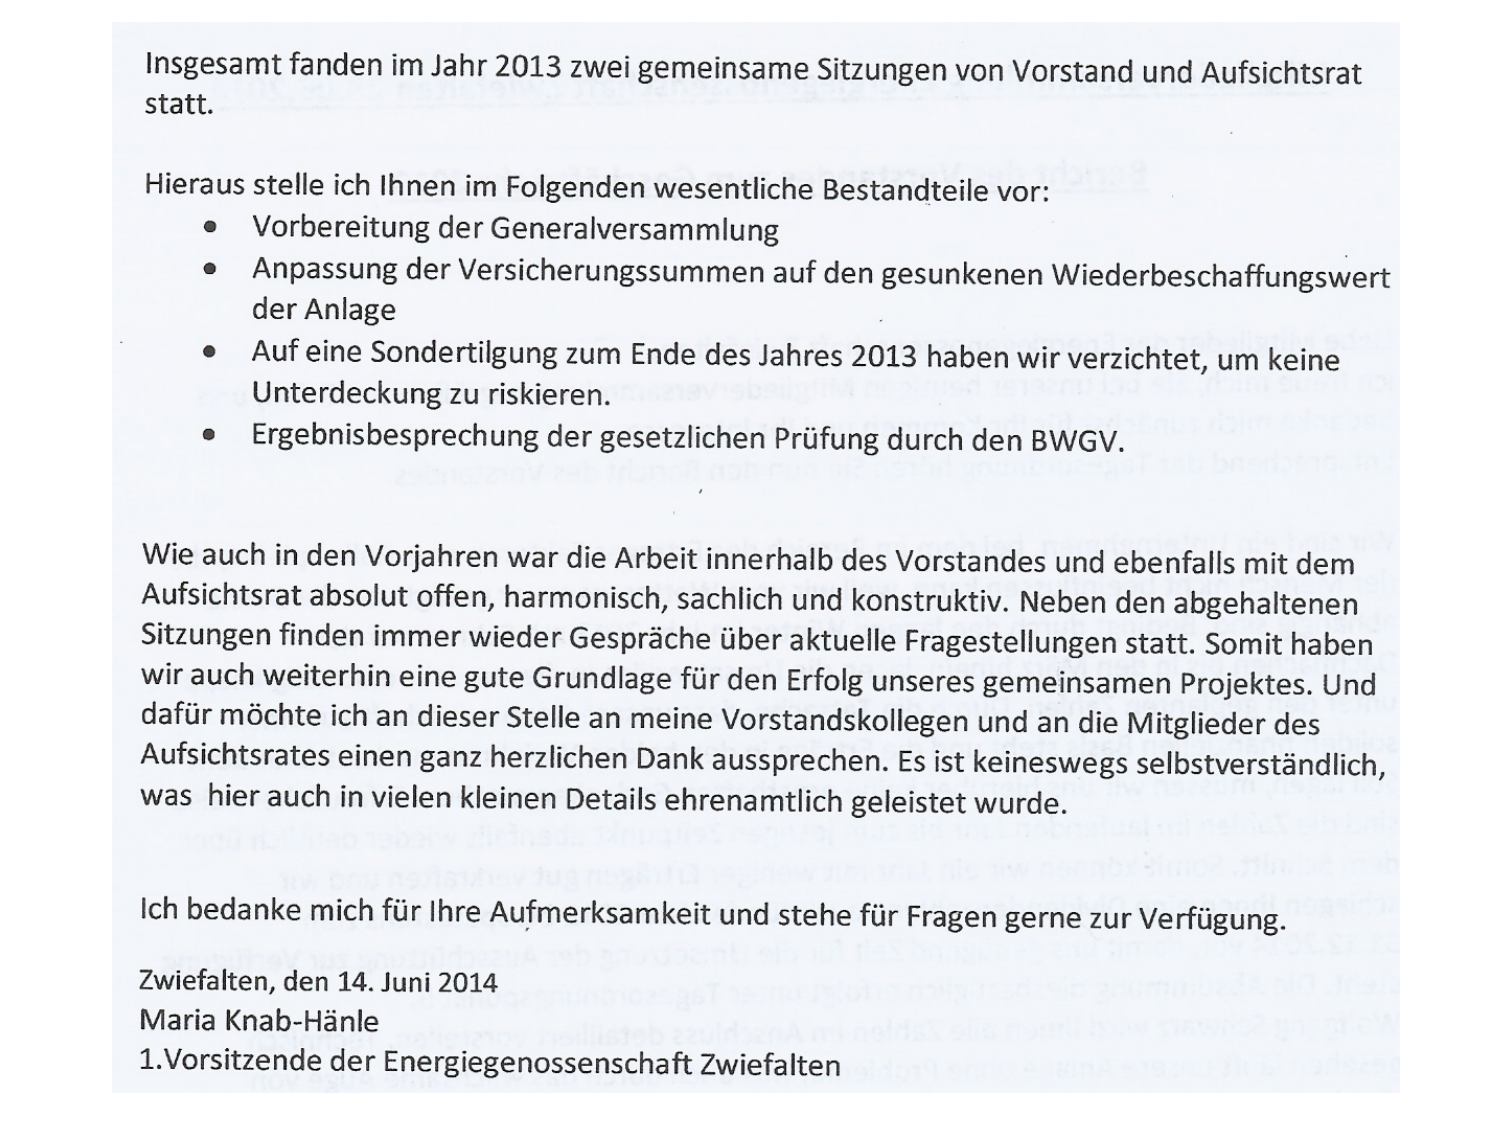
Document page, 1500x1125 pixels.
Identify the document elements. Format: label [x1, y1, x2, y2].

picture [111, 22, 1400, 1093]
